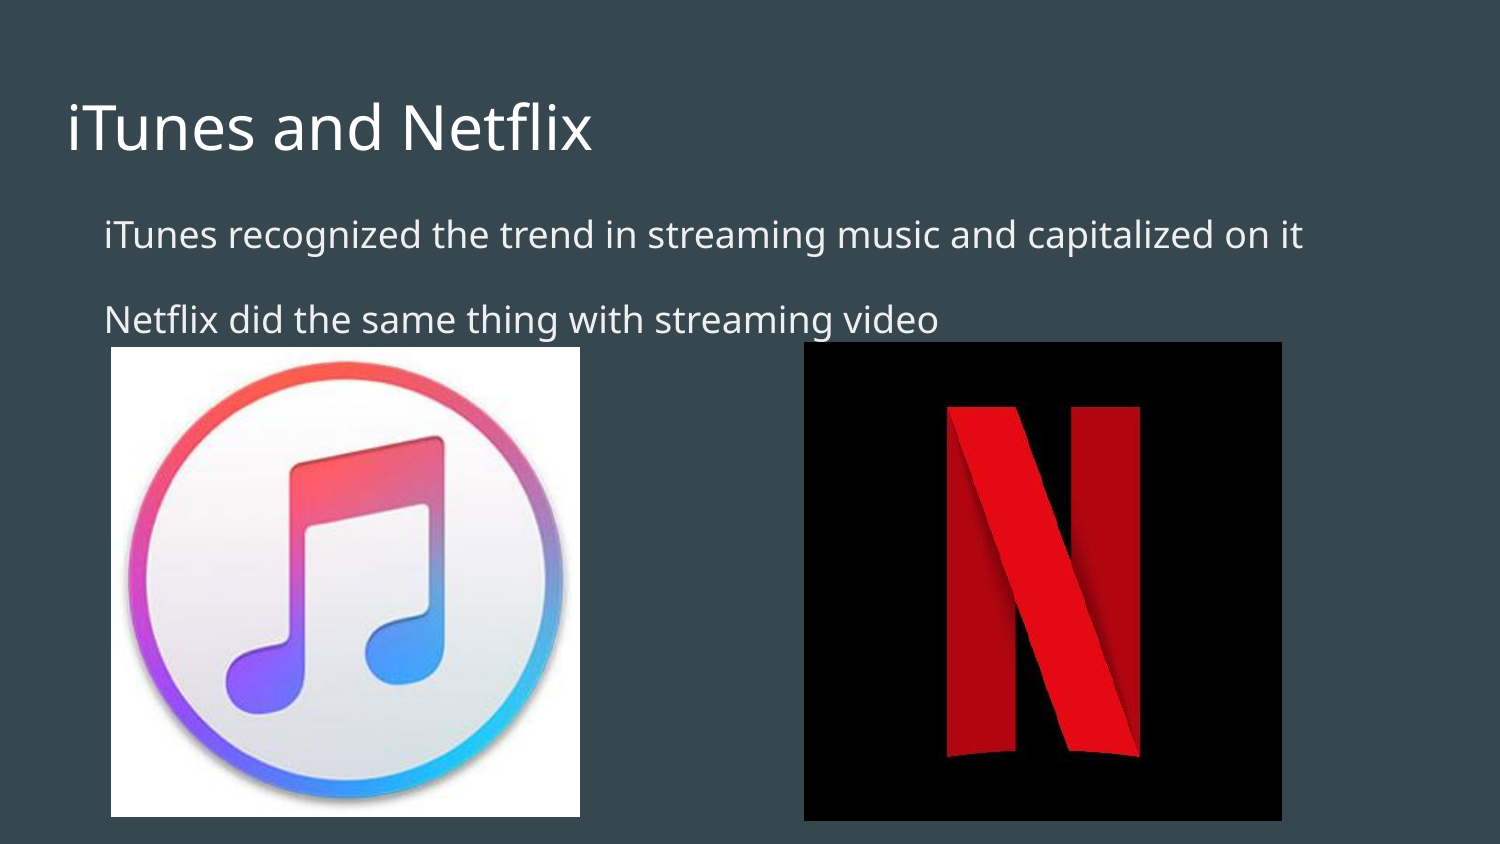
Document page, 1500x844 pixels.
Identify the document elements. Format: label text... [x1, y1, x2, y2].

title iTunes and Netflix [51, 72, 1449, 167]
picture [110, 347, 581, 817]
picture [804, 342, 1283, 821]
list iTunes recognized the trend in streaming music and capitalized on it Netflix did the same thing with streaming video [51, 189, 1449, 750]
